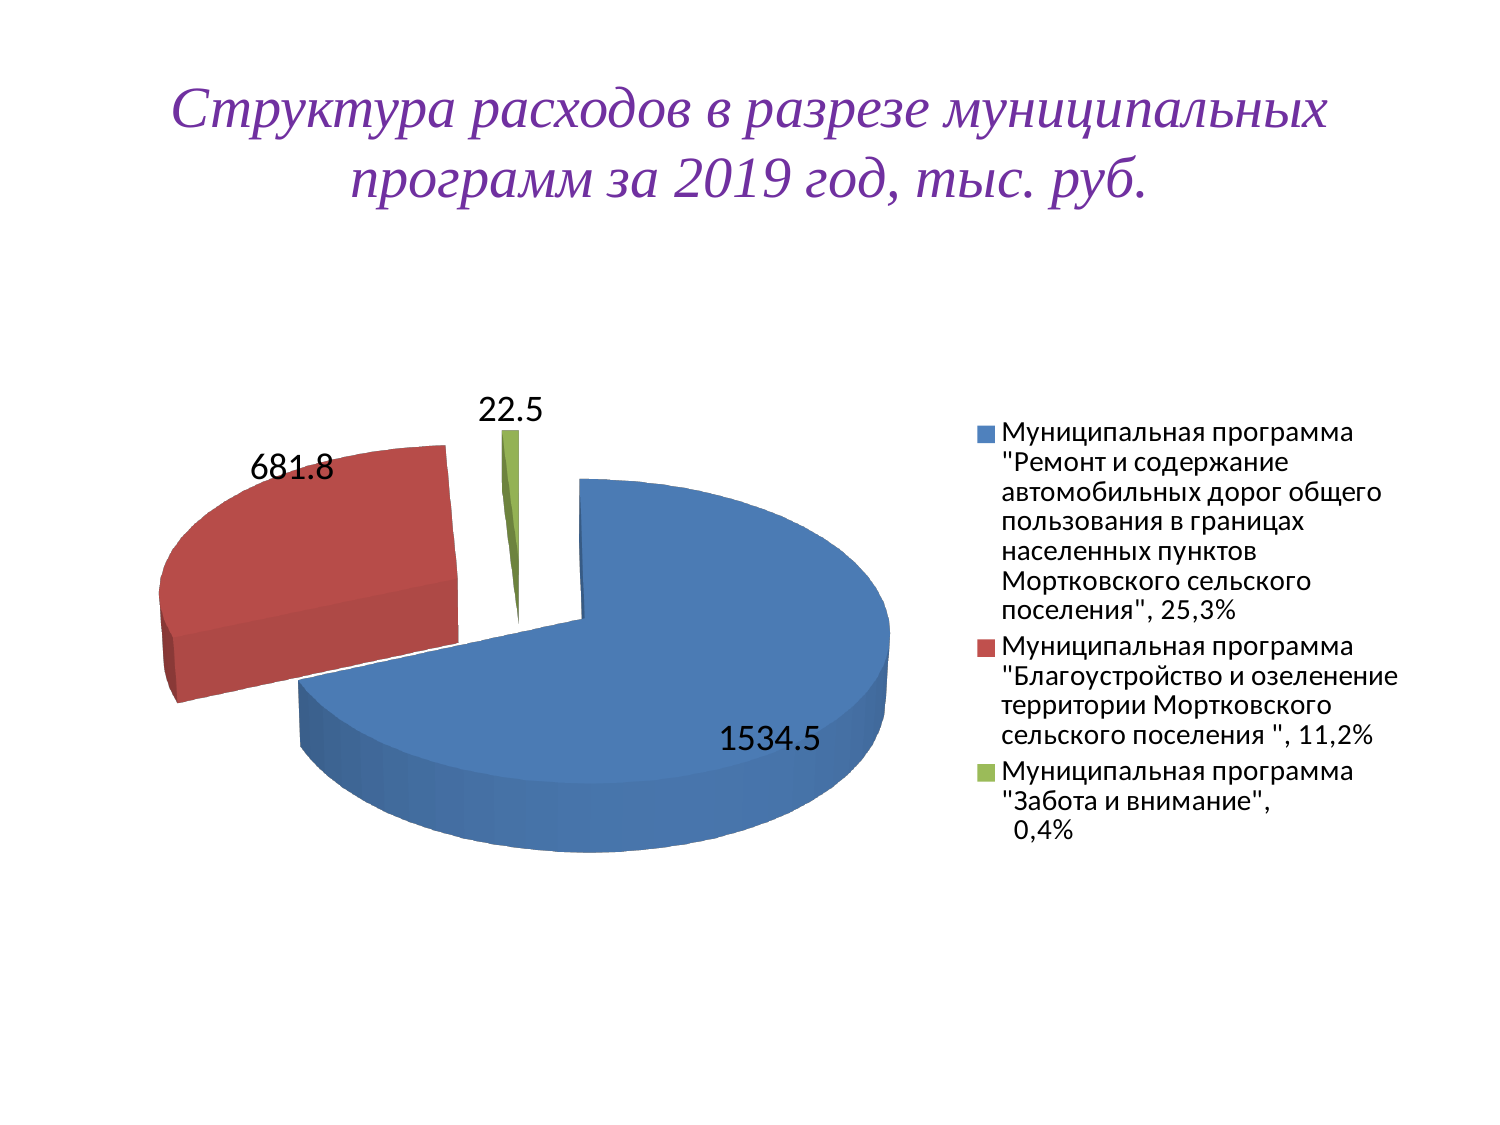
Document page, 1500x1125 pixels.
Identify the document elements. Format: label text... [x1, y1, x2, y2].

title Структура расходов в разрезе муниципальных программ за 2019 год, тыс. руб. [75, 45, 1425, 233]
chart [74, 262, 1426, 1006]
